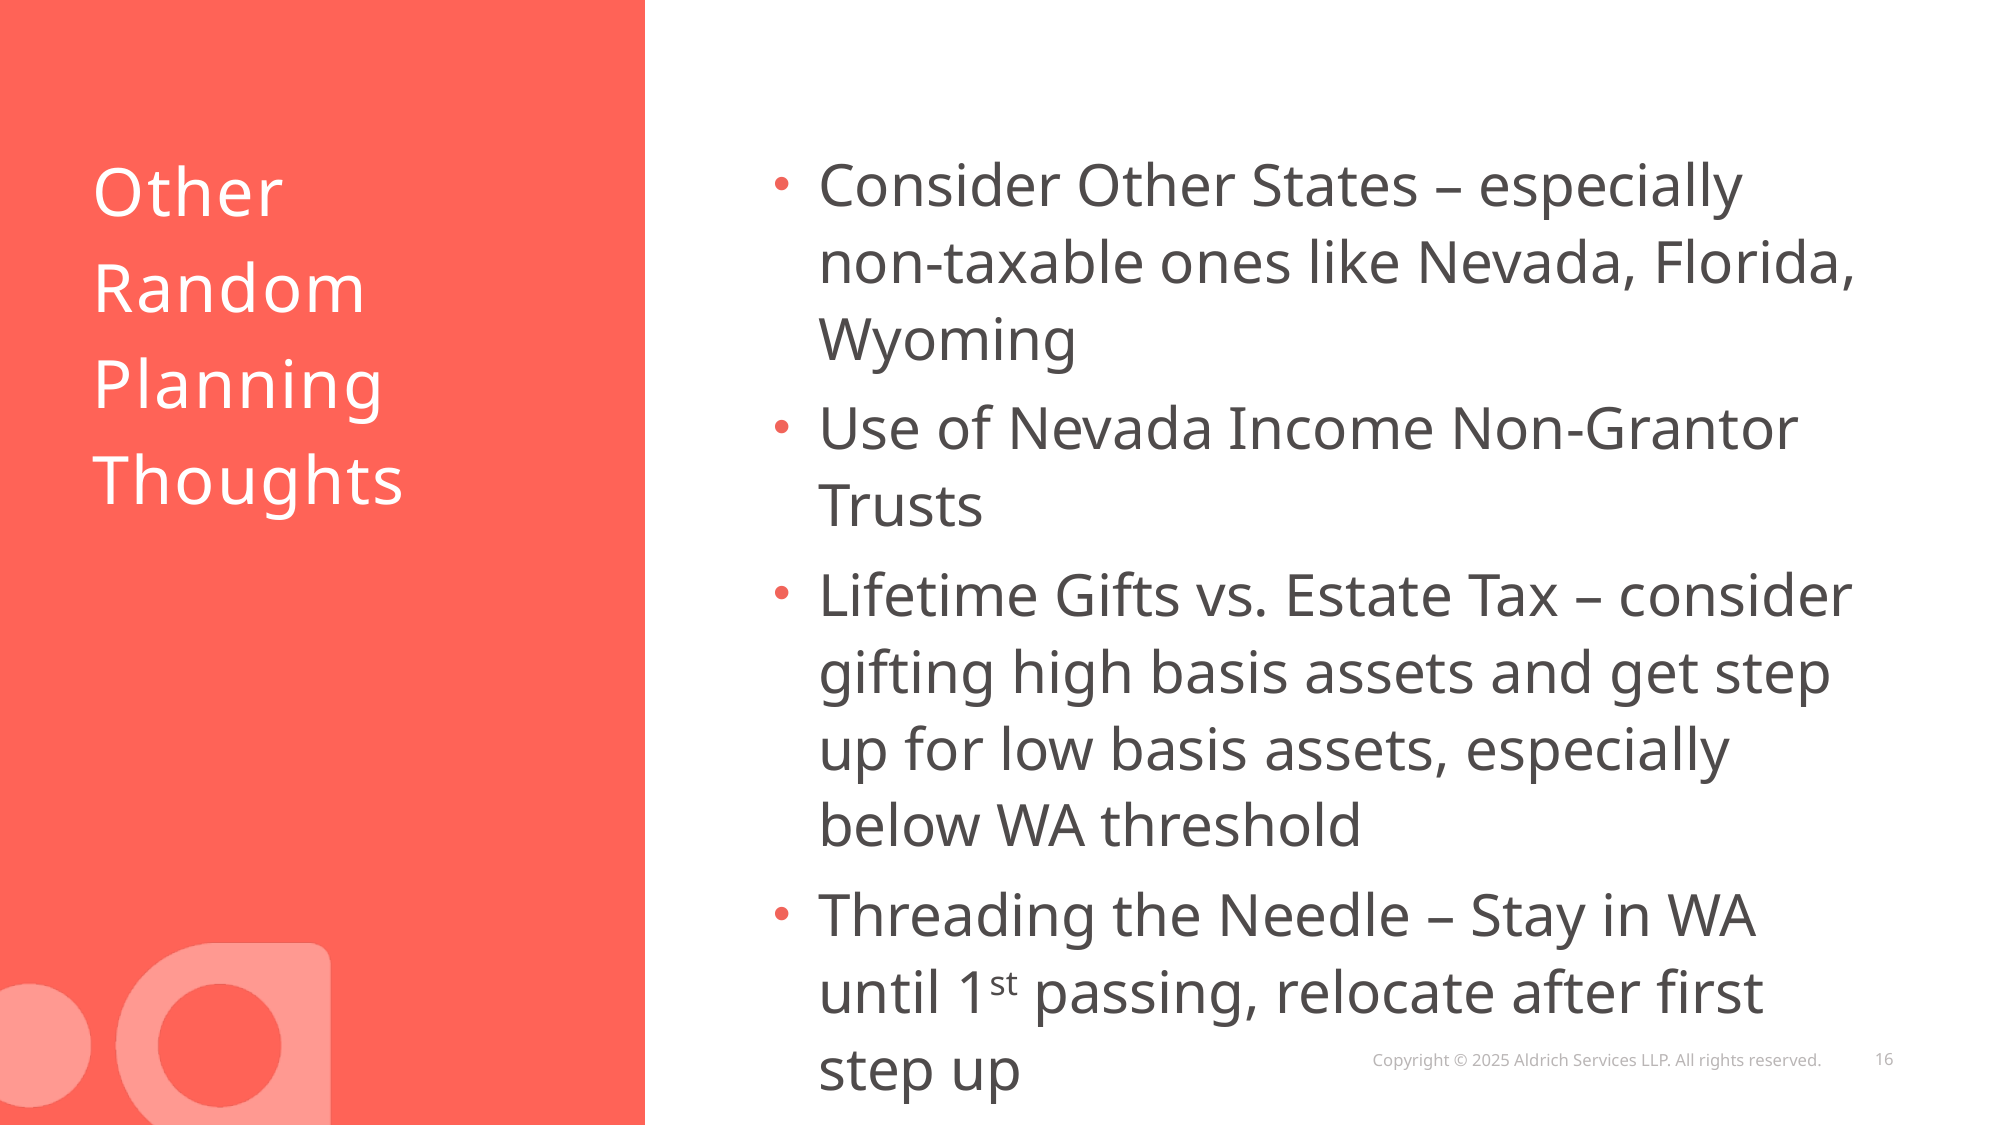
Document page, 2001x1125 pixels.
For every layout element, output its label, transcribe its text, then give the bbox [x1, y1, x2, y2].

list Consider Other States – especially non-taxable ones like Nevada, Florida, Wyoming Use of Nevada Income Non-Grantor Trusts Lifetime Gifts vs. Estate Tax – consider gifting high basis assets and get step up for low basis assets, especially below WA threshold Threading the Needle – Stay in WA until 1st passing, relocate after first step up [758, 133, 1882, 986]
title Other Random Planning Thoughts [92, 133, 570, 626]
slide_number 16 [1841, 1042, 1894, 1079]
